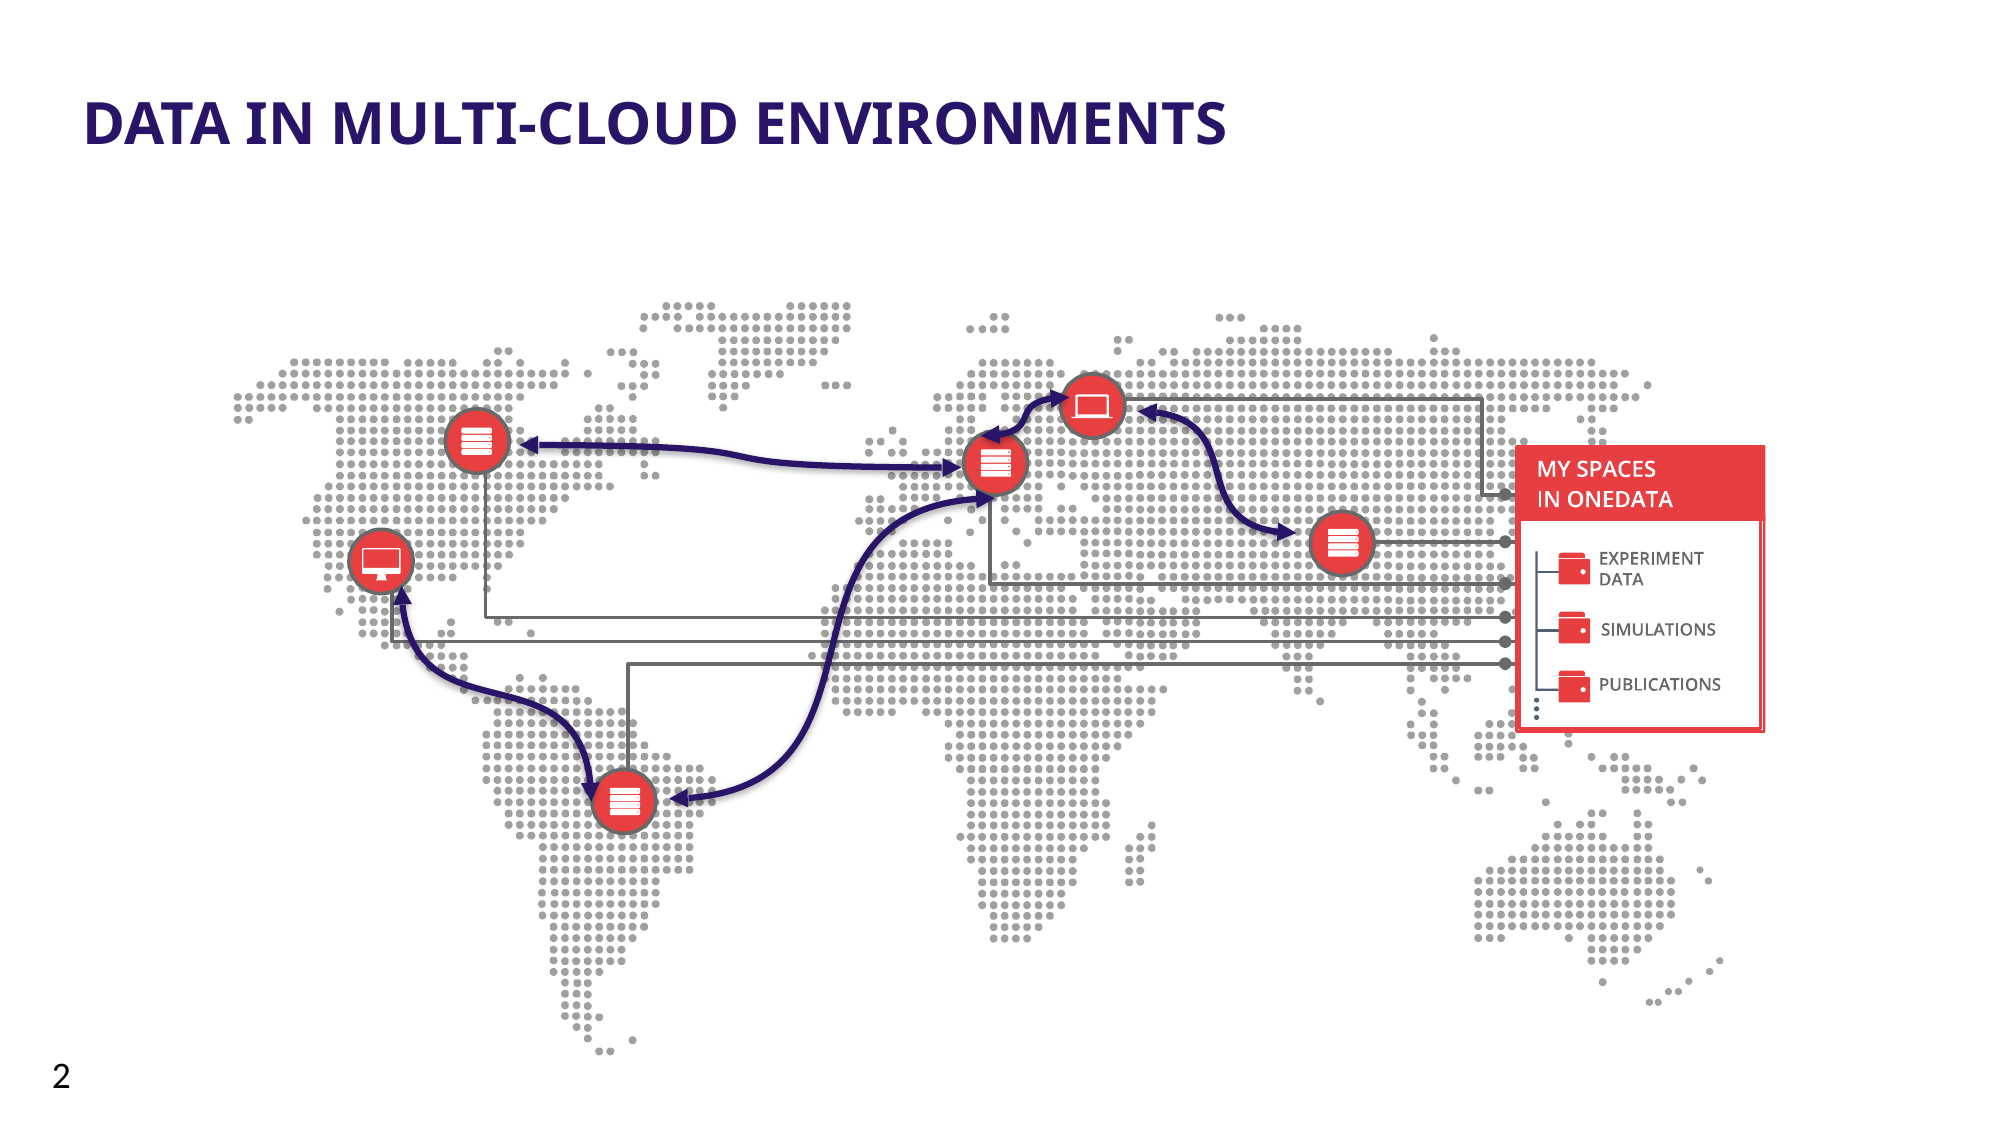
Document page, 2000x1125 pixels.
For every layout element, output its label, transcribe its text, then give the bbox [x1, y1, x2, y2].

text_box DATA IN MULTI-CLOUD ENVIRONMENTS [67, 78, 1468, 166]
slide_number 2 [37, 1043, 467, 1104]
picture [233, 301, 1766, 1056]
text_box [401, 396, 1297, 802]
